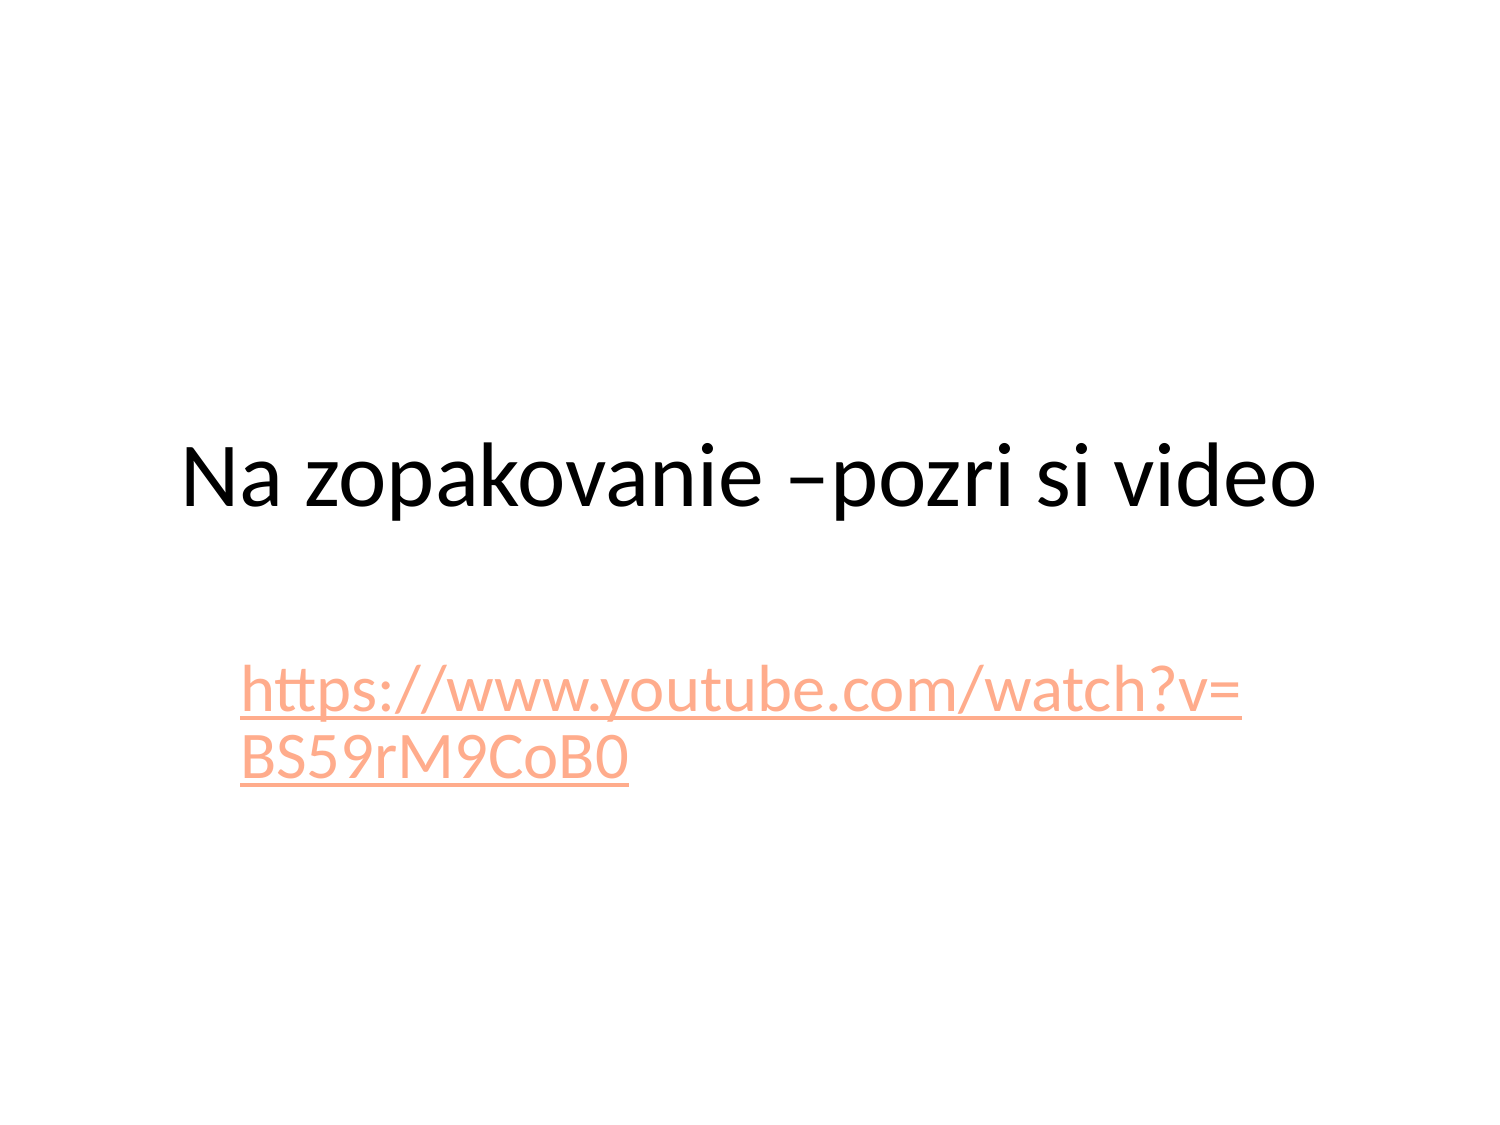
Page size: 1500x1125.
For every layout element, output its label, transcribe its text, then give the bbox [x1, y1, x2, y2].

title Na zopakovanie –pozri si video [112, 349, 1388, 591]
subtitle https://www.youtube.com/watch?v=BS59rM9CoB0 [225, 637, 1275, 925]
